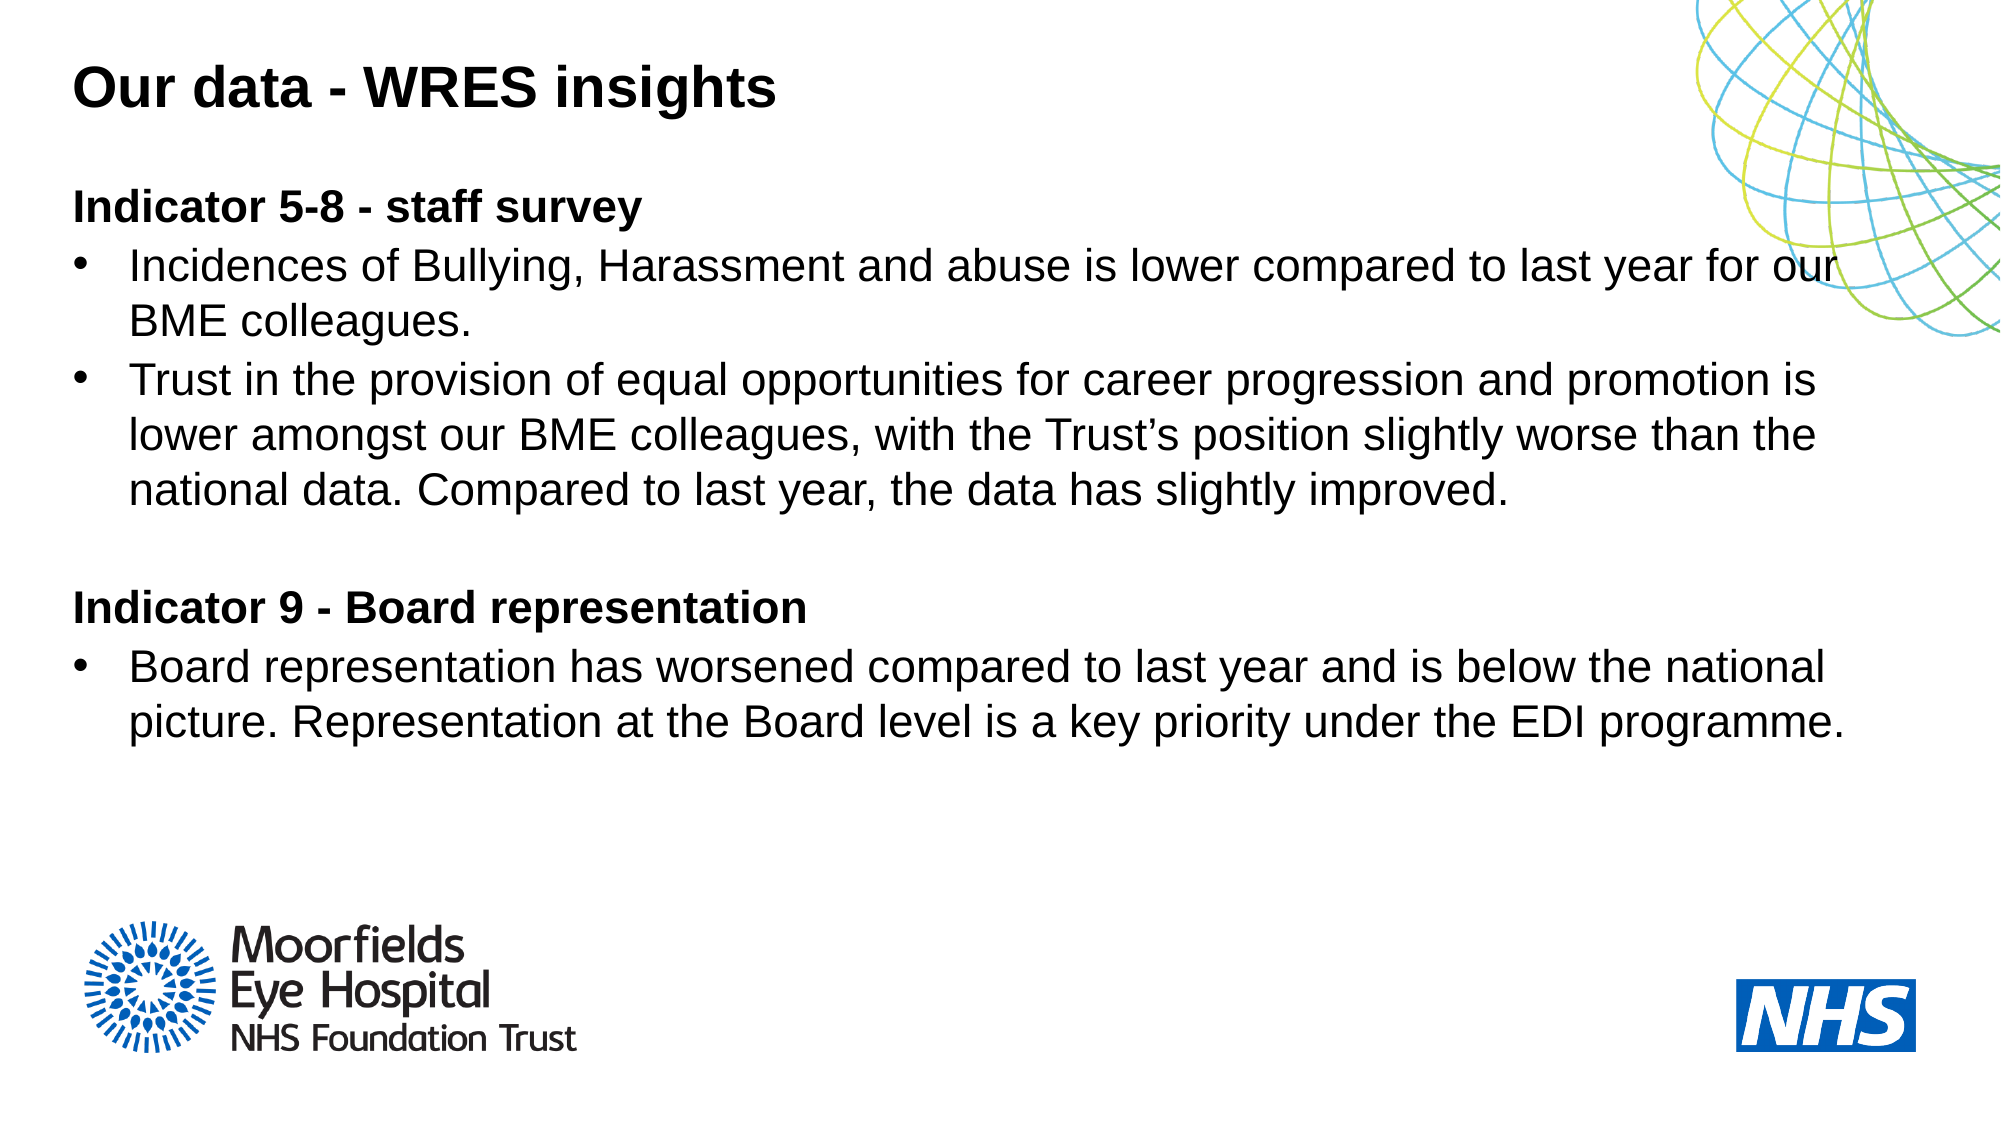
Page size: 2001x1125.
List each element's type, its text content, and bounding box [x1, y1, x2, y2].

list Indicator 5-8 - staff survey Incidences of Bullying, Harassment and abuse is lower compared to last year for our BME colleagues. Trust in the provision of equal opportunities for career progression and promotion is lower amongst our BME colleagues, with the Trust’s position slightly worse than the national data. Compared to last year, the data has slightly improved. Indicator 9 - Board representation Board representation has worsened compared to last year and is below the national picture. Representation at the Board level is a key priority under the EDI programme. [72, 168, 1928, 906]
picture [1625, 0, 2001, 363]
picture [1736, 979, 1916, 1052]
picture [84, 921, 577, 1053]
title Our data - WRES insights [72, 0, 1607, 168]
